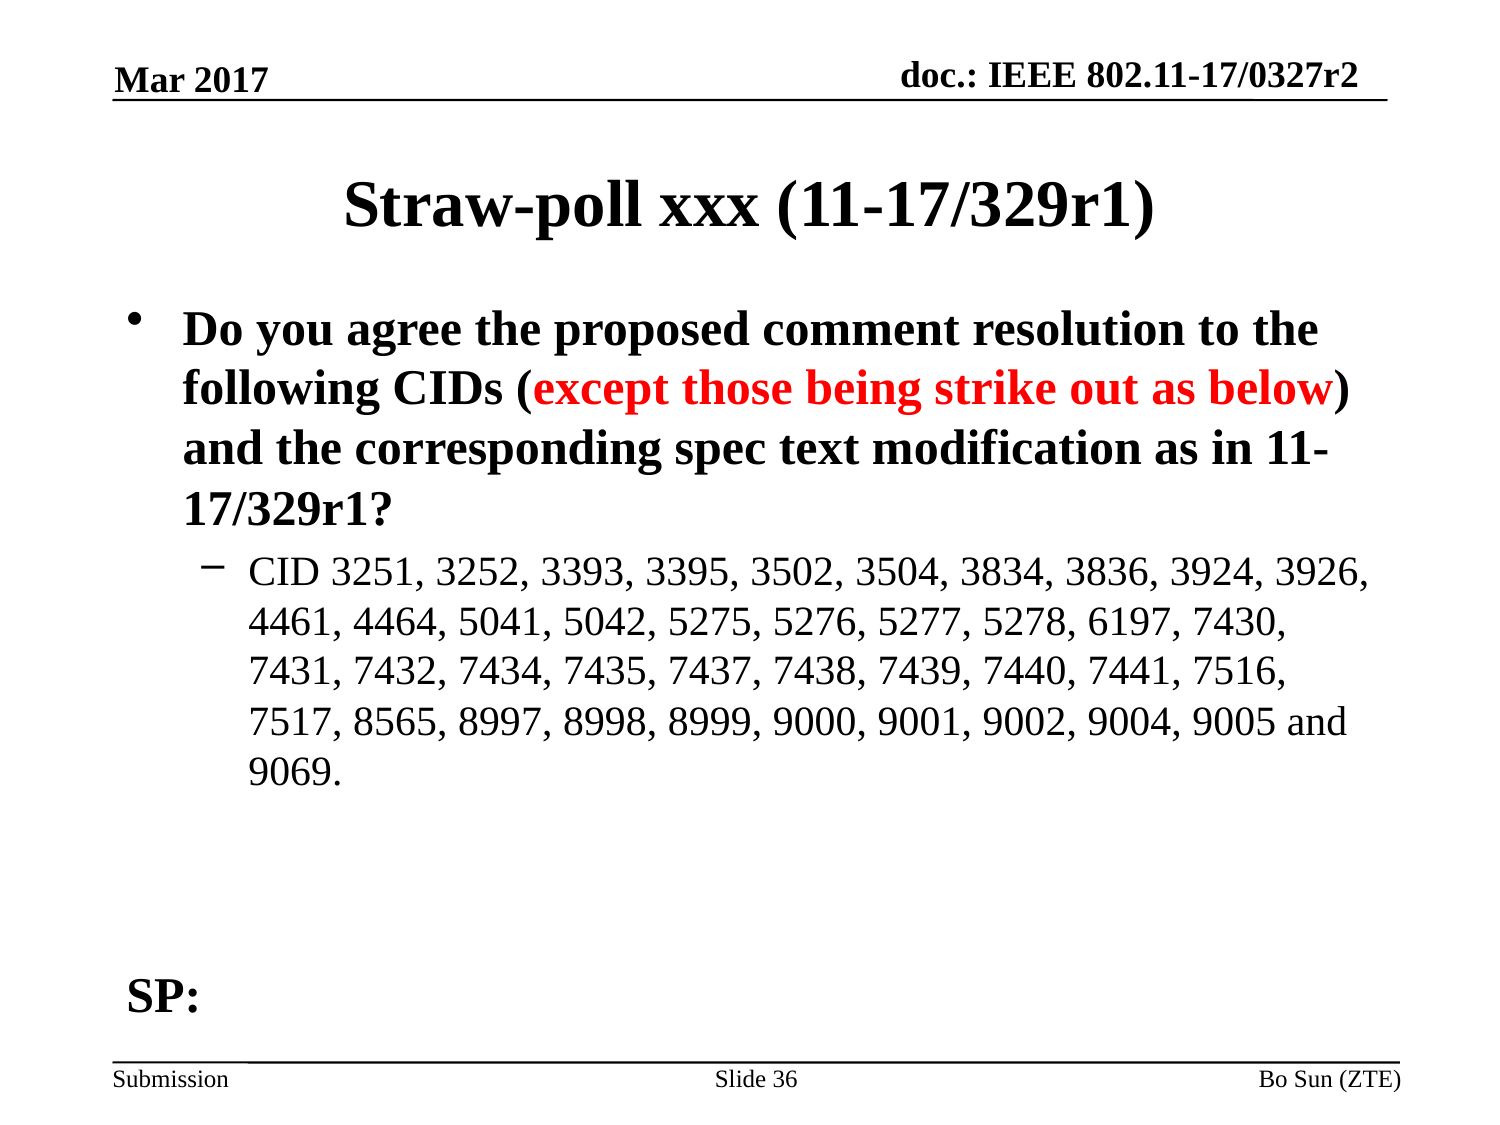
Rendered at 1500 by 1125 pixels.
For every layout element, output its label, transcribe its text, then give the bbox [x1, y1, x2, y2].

footer Bo Sun (ZTE) [1200, 1061, 1402, 1093]
list Do you agree the proposed comment resolution to the following CIDs (except those being strike out as below) and the corresponding spec text modification as in 11-17/329r1? CID 3251, 3252, 3393, 3395, 3502, 3504, 3834, 3836, 3924, 3926, 4461, 4464, 5041, 5042, 5275, 5276, 5277, 5278, 6197, 7430, 7431, 7432, 7434, 7435, 7437, 7438, 7439, 7440, 7441, 7516, 7517, 8565, 8997, 8998, 8999, 9000, 9001, 9002, 9004, 9005 and 9069. SP: [111, 287, 1387, 963]
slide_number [114, 54, 271, 101]
slide_number Slide 36 [712, 1061, 800, 1093]
title Straw-poll xxx (11-17/329r1) [112, 112, 1388, 288]
